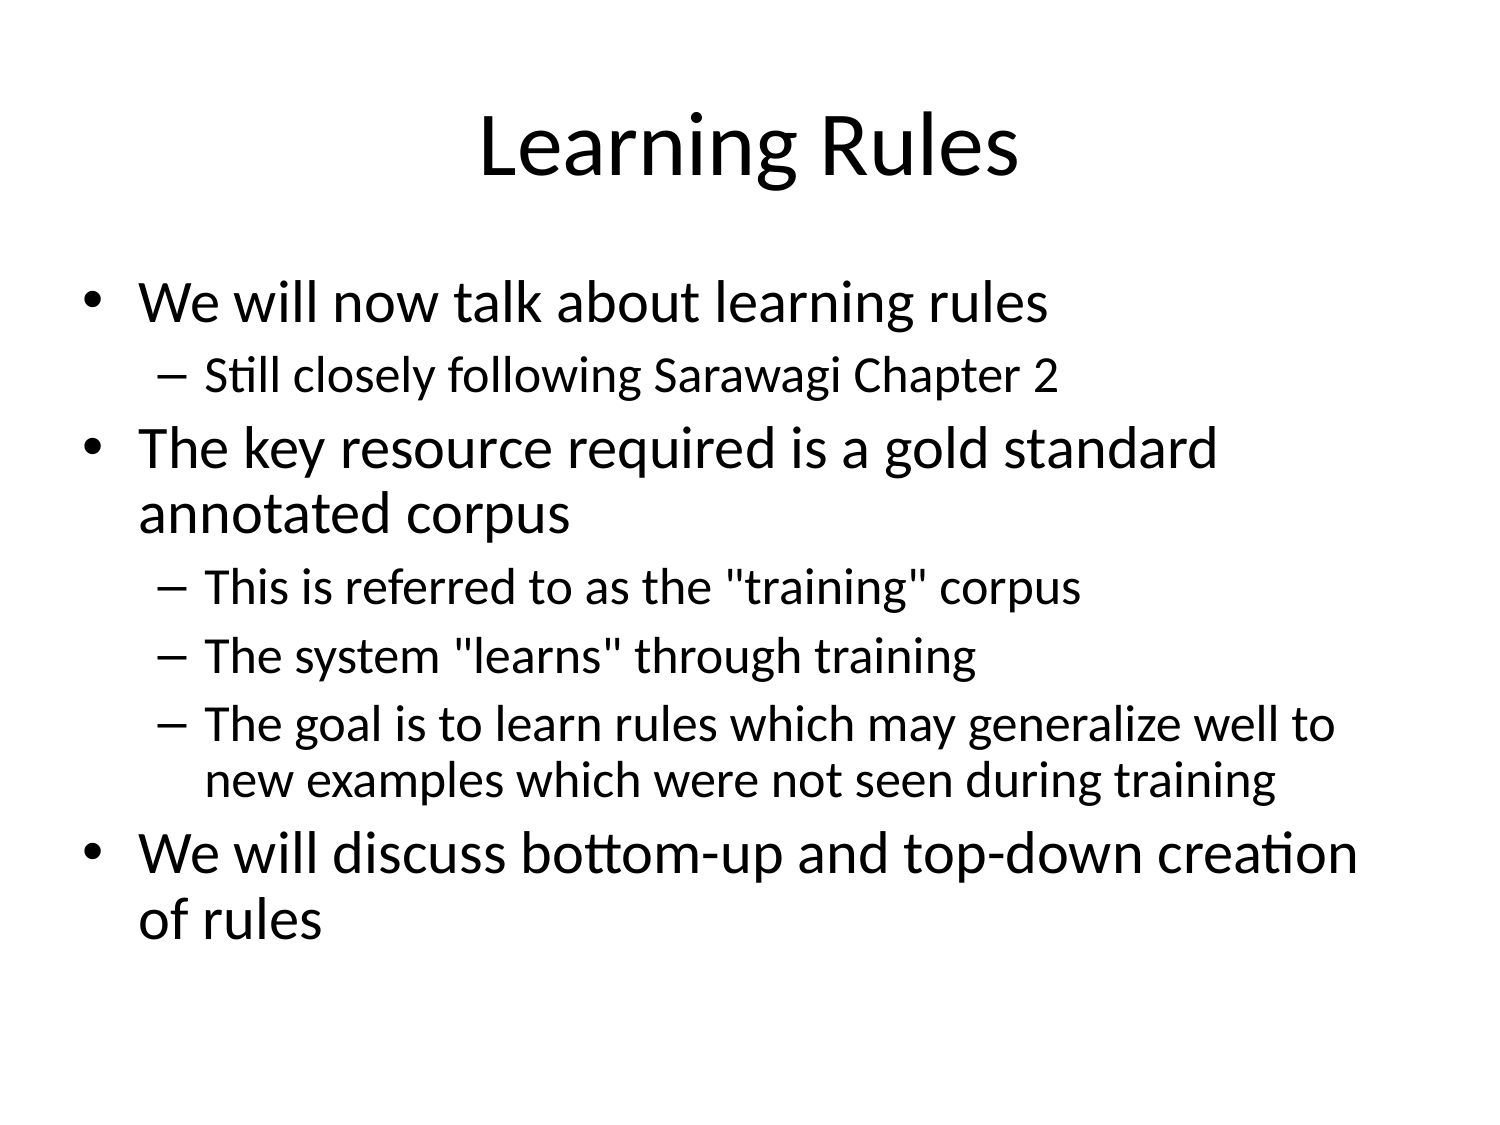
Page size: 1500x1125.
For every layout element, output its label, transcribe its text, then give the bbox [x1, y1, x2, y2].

list We will now talk about learning rules Still closely following Sarawagi Chapter 2 The key resource required is a gold standard annotated corpus This is referred to as the "training" corpus The system "learns" through training The goal is to learn rules which may generalize well to new examples which were not seen during training We will discuss bottom-up and top-down creation of rules [74, 261, 1426, 1006]
title Learning Rules [74, 44, 1426, 234]
